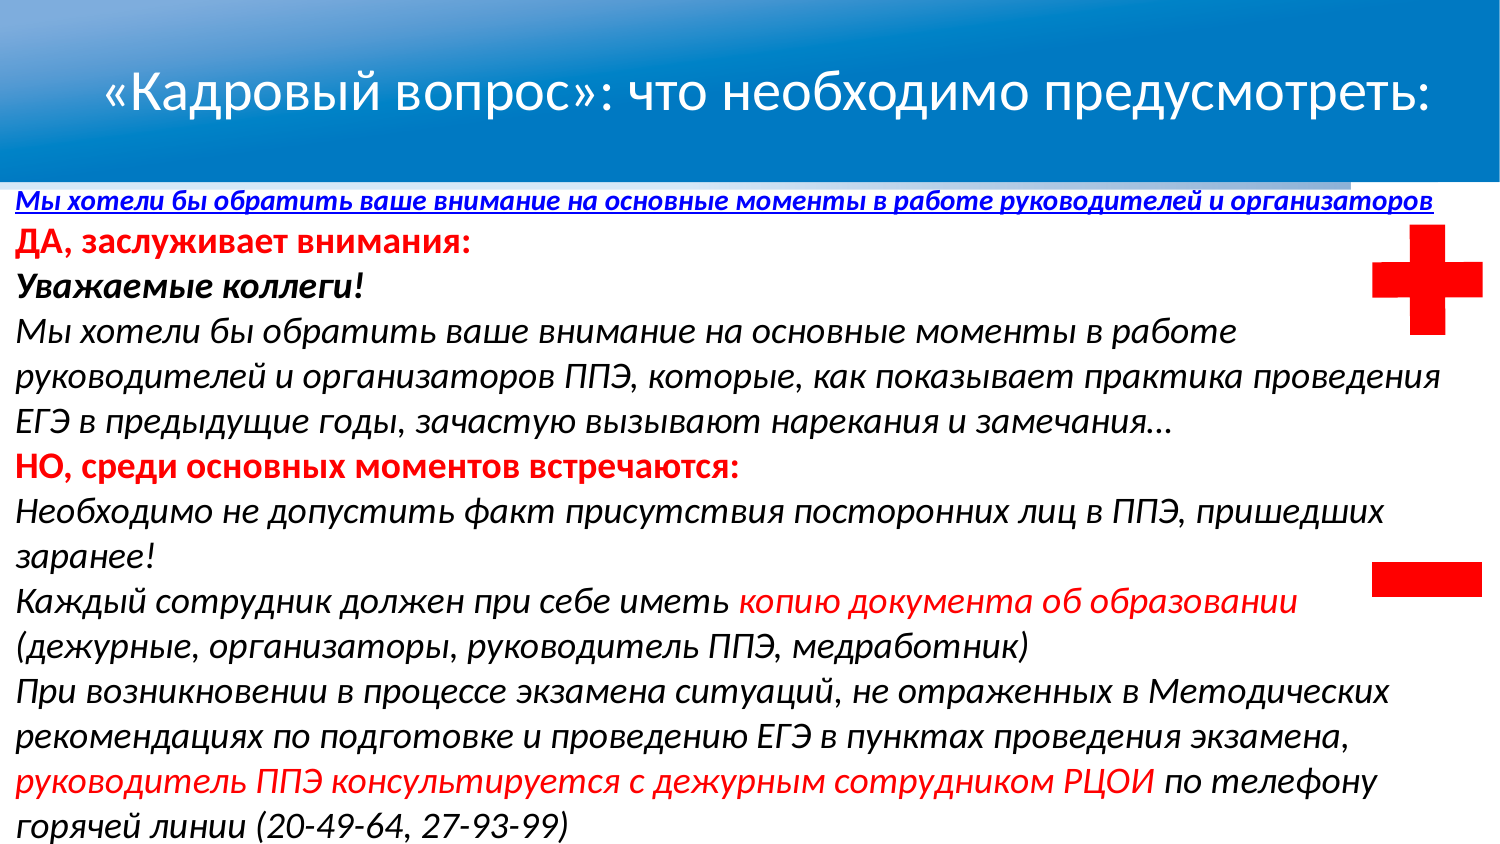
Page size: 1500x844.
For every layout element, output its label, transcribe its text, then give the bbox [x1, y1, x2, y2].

text_box [1370, 222, 1485, 338]
list Мы хотели бы обратить ваше внимание на основные моменты в работе руководителей и организаторов ДА, заслуживает внимания: Уважаемые коллеги! Мы хотели бы обратить ваше внимание на основные моменты в работе руководителей и организаторов ППЭ, которые, как показывает практика проведения ЕГЭ в предыдущие годы, зачастую вызывают нарекания и замечания… НО, среди основных моментов встречаются: Необходимо не допустить факт присутствия посторонних лиц в ППЭ, пришедших заранее! Каждый сотрудник должен при себе иметь копию документа об образовании (дежурные, организаторы, руководитель ППЭ, медработник) При возникновении в процессе экзамена ситуаций, не отраженных в Методических рекомендациях по подготовке и проведению ЕГЭ в пунктах проведения экзамена, руководитель ППЭ консультируется с дежурным сотрудником РЦОИ по телефону горячей линии (20-49-64, 27-93-99) [0, 197, 1500, 821]
text_box [1370, 560, 1485, 599]
picture [0, 0, 1500, 191]
